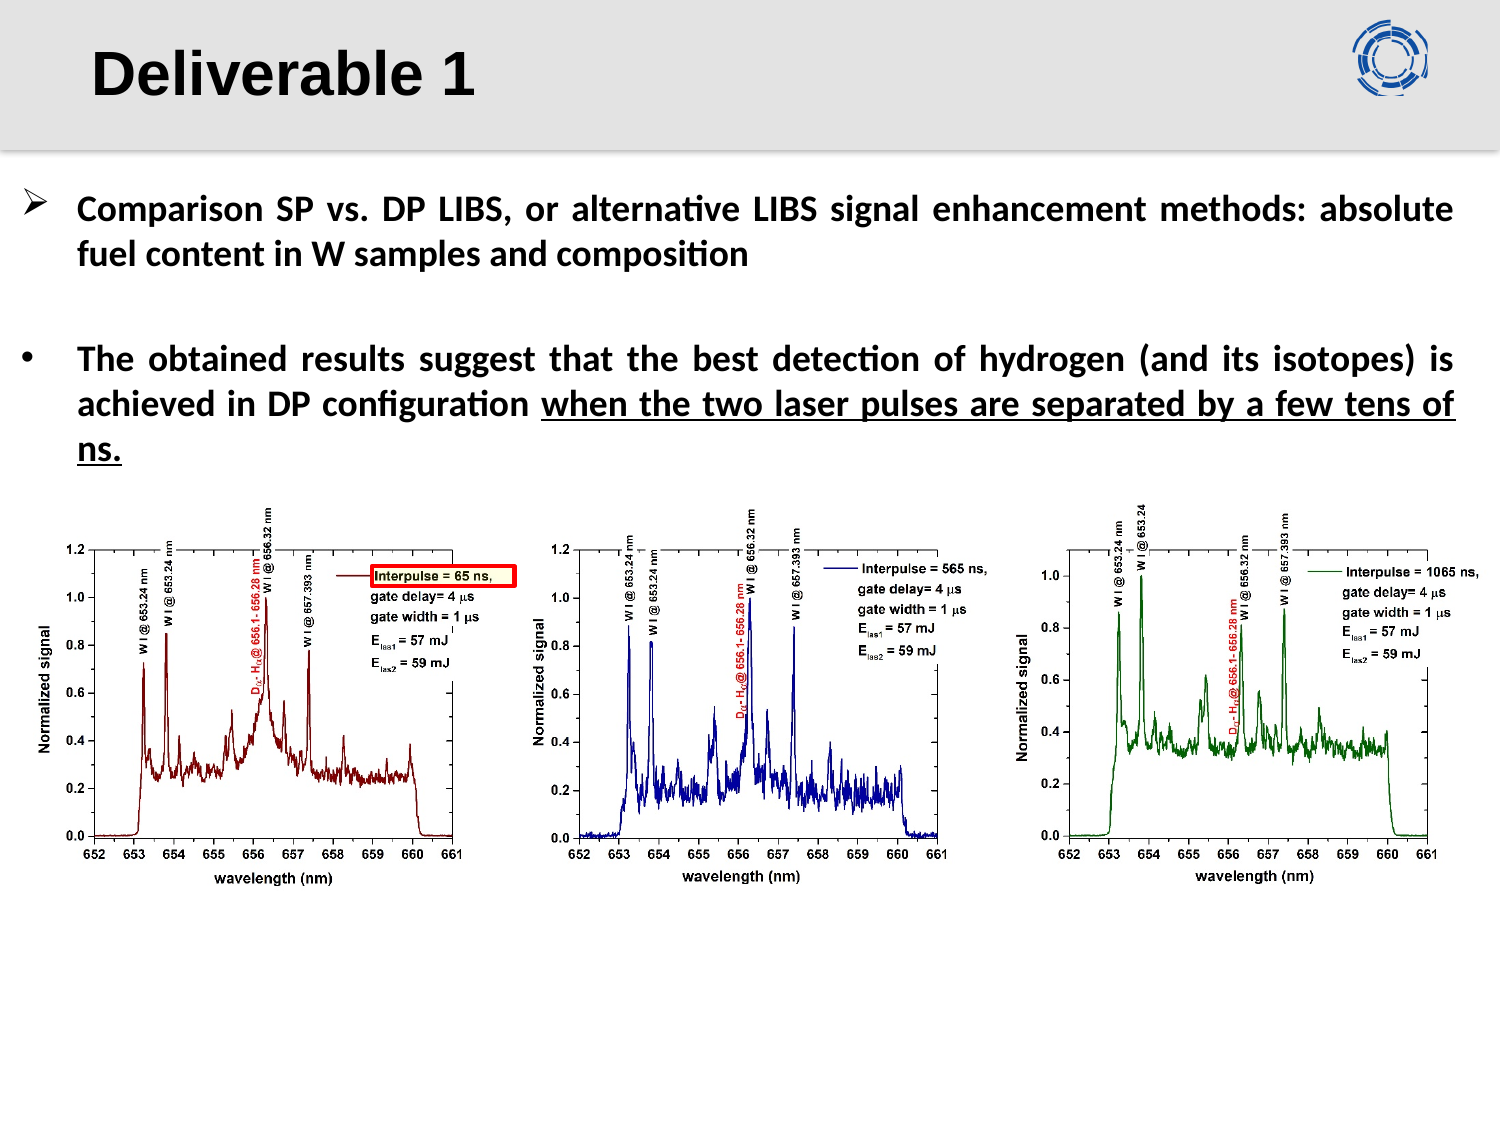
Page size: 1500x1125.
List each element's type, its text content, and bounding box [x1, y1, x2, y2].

list Comparison SP vs. DP LIBS, or alternative LIBS signal enhancement methods: absolute fuel content in W samples and composition The obtained results suggest that the best detection of hydrogen (and its isotopes) is achieved in DP configuration when the two laser pulses are separated by a few tens of ns. [5, 176, 1471, 501]
title Deliverable 1 [76, 37, 1315, 113]
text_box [0, 503, 1500, 906]
